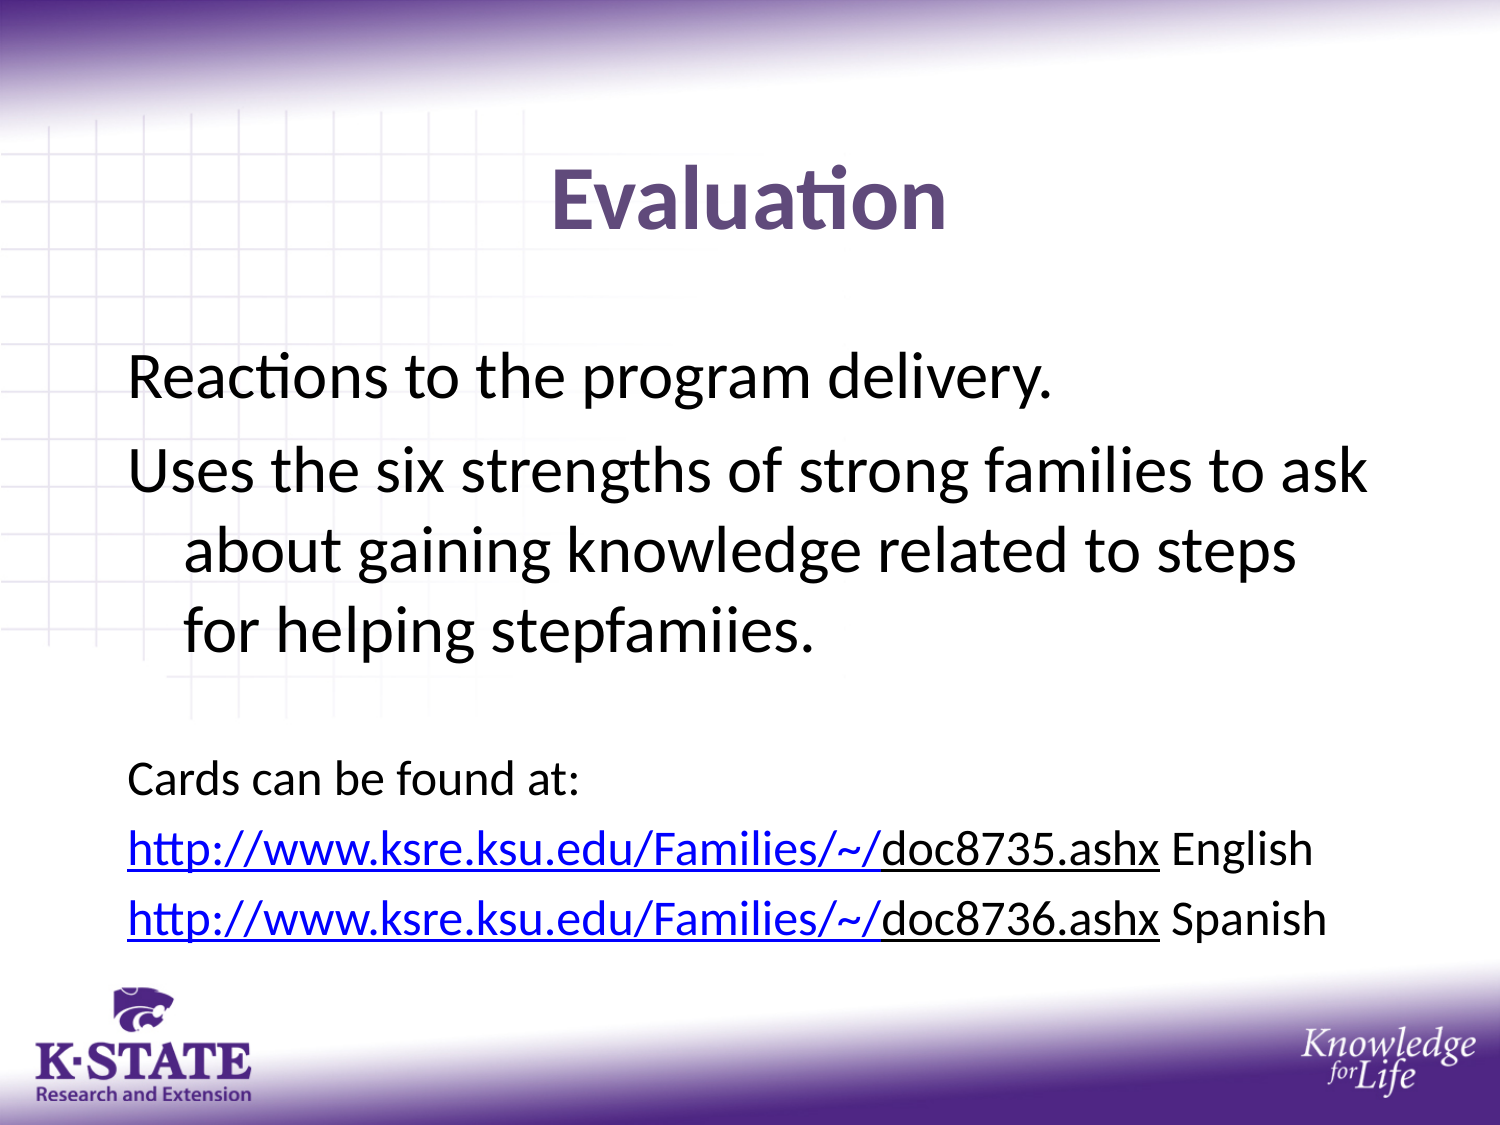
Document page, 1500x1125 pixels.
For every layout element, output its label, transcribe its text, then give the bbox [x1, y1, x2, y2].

text_box Evaluation [112, 130, 1388, 257]
text_box Reactions to the program delivery. Uses the six strengths of strong families to ask about gaining knowledge related to steps for helping stepfamiies. Cards can be found at: http://www.ksre.ksu.edu/Families/~/doc8735.ashx English http://www.ksre.ksu.edu/Families/~/doc8736.ashx Spanish [112, 324, 1388, 1000]
picture [0, 0, 1500, 1125]
